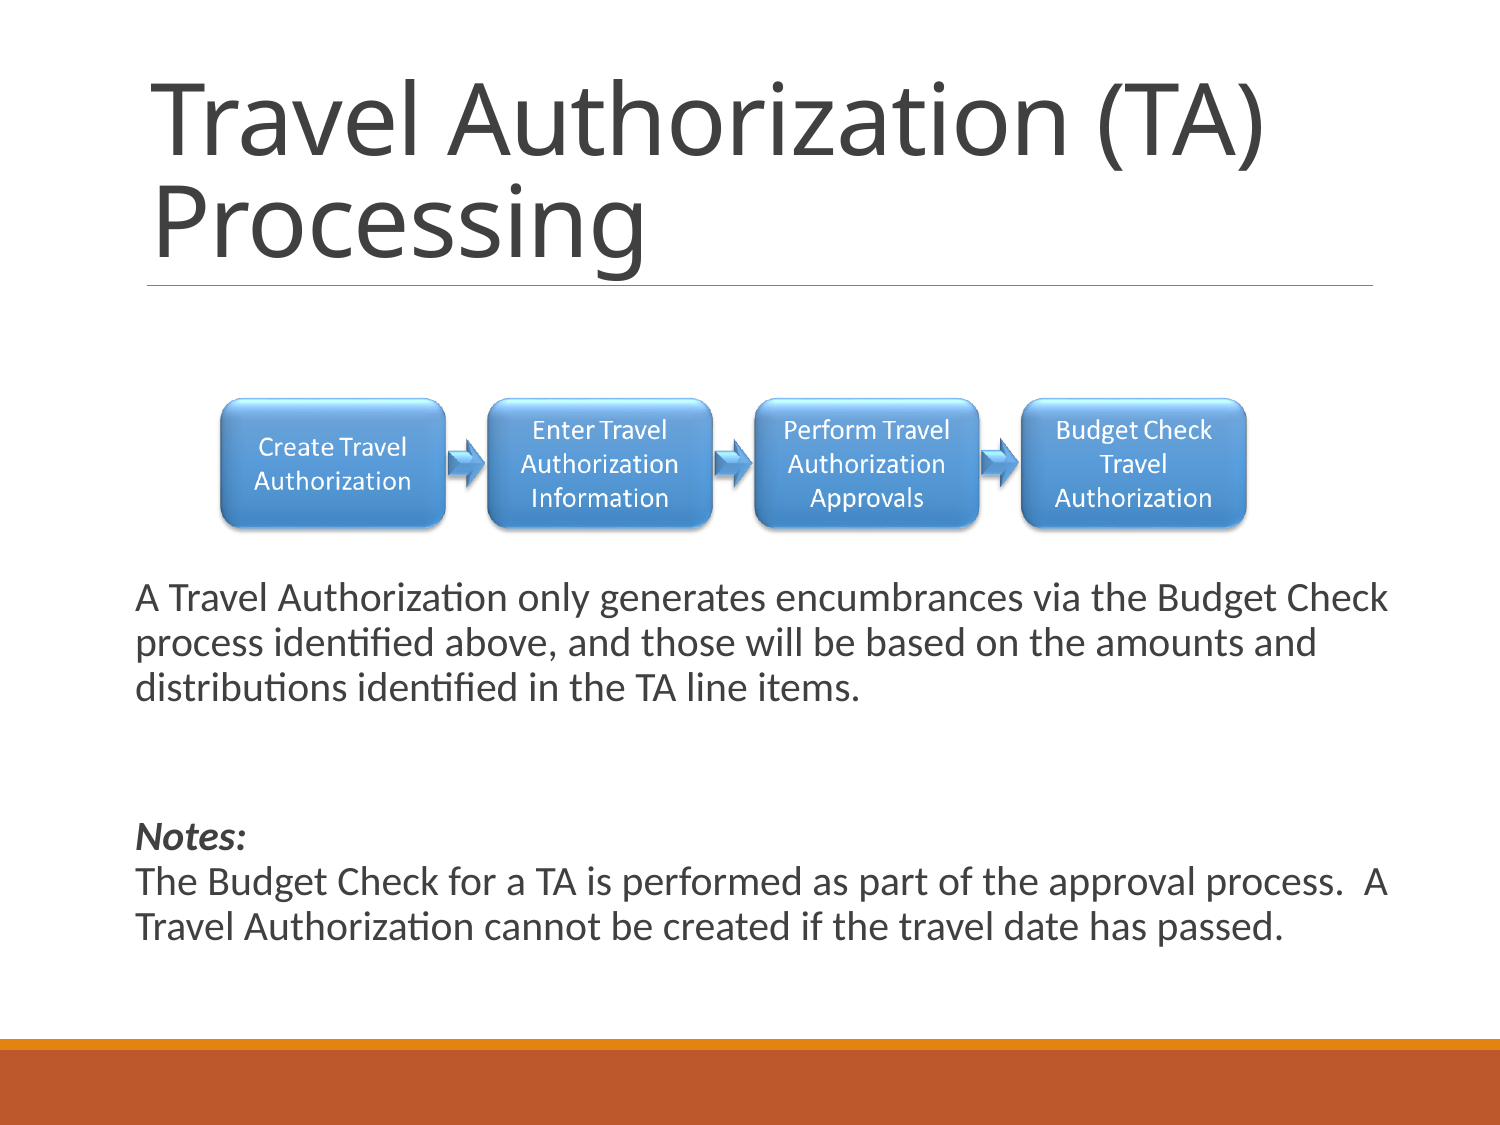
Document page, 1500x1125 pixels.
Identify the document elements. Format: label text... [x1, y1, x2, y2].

picture [213, 393, 1254, 542]
list A Travel Authorization only generates encumbrances via the Budget Check process identified above, and those will be based on the amounts and distributions identified in the TA line items. Notes: The Budget Check for a TA is performed as part of the approval process. A Travel Authorization cannot be created if the travel date has passed. [135, 568, 1416, 1011]
title Travel Authorization (TA) Processing [135, 47, 1373, 285]
